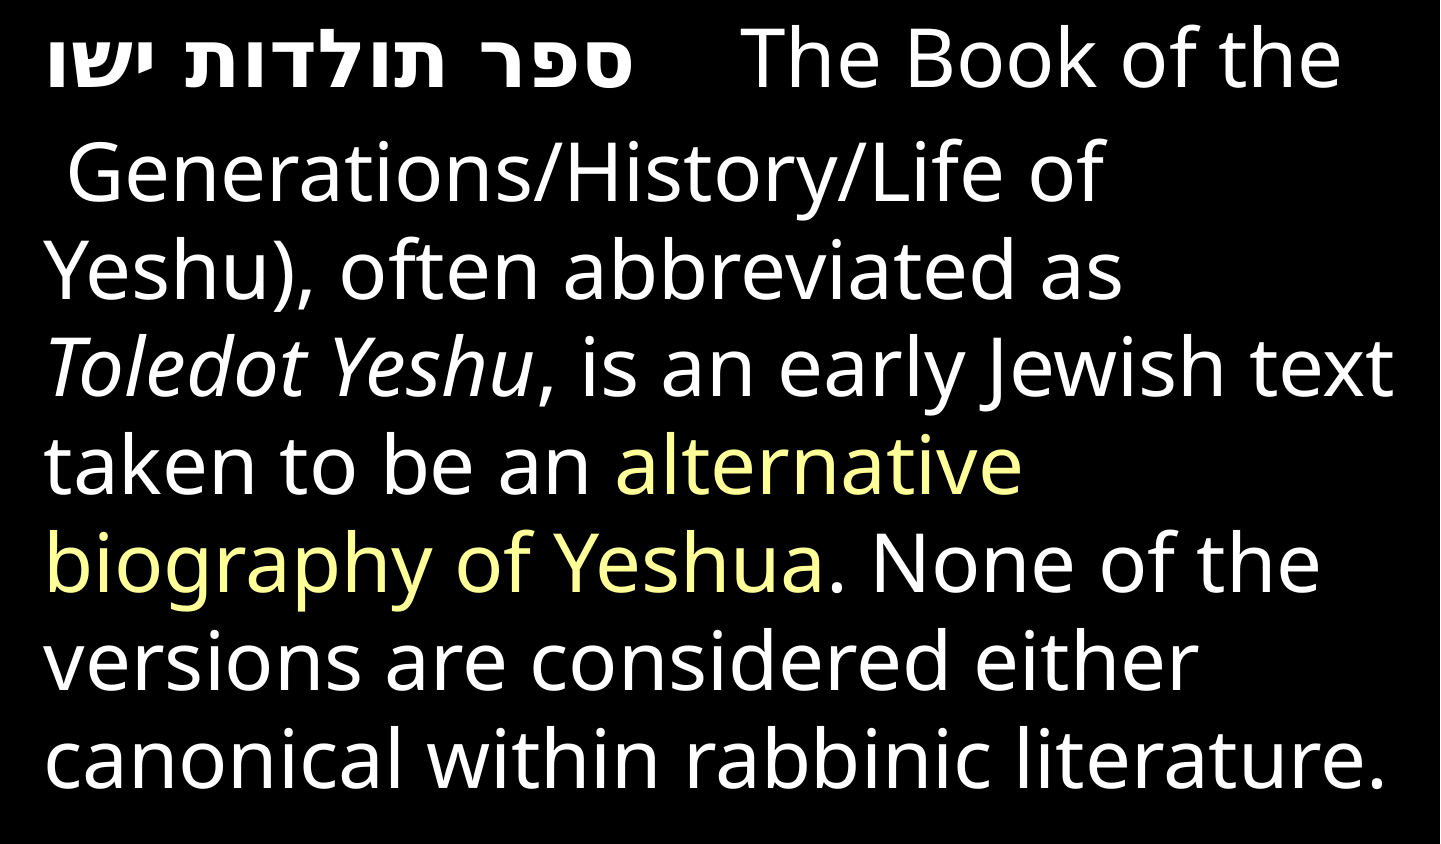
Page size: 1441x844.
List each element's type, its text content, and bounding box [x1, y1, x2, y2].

subtitle ספר תולדות ישו The Book of the Generations/History/Life of Yeshu), often abbreviated as Toledot Yeshu, is an early Jewish text taken to be an alternative biography of Yeshua. None of the versions are considered either canonical within rabbinic literature. [32, 0, 1408, 844]
